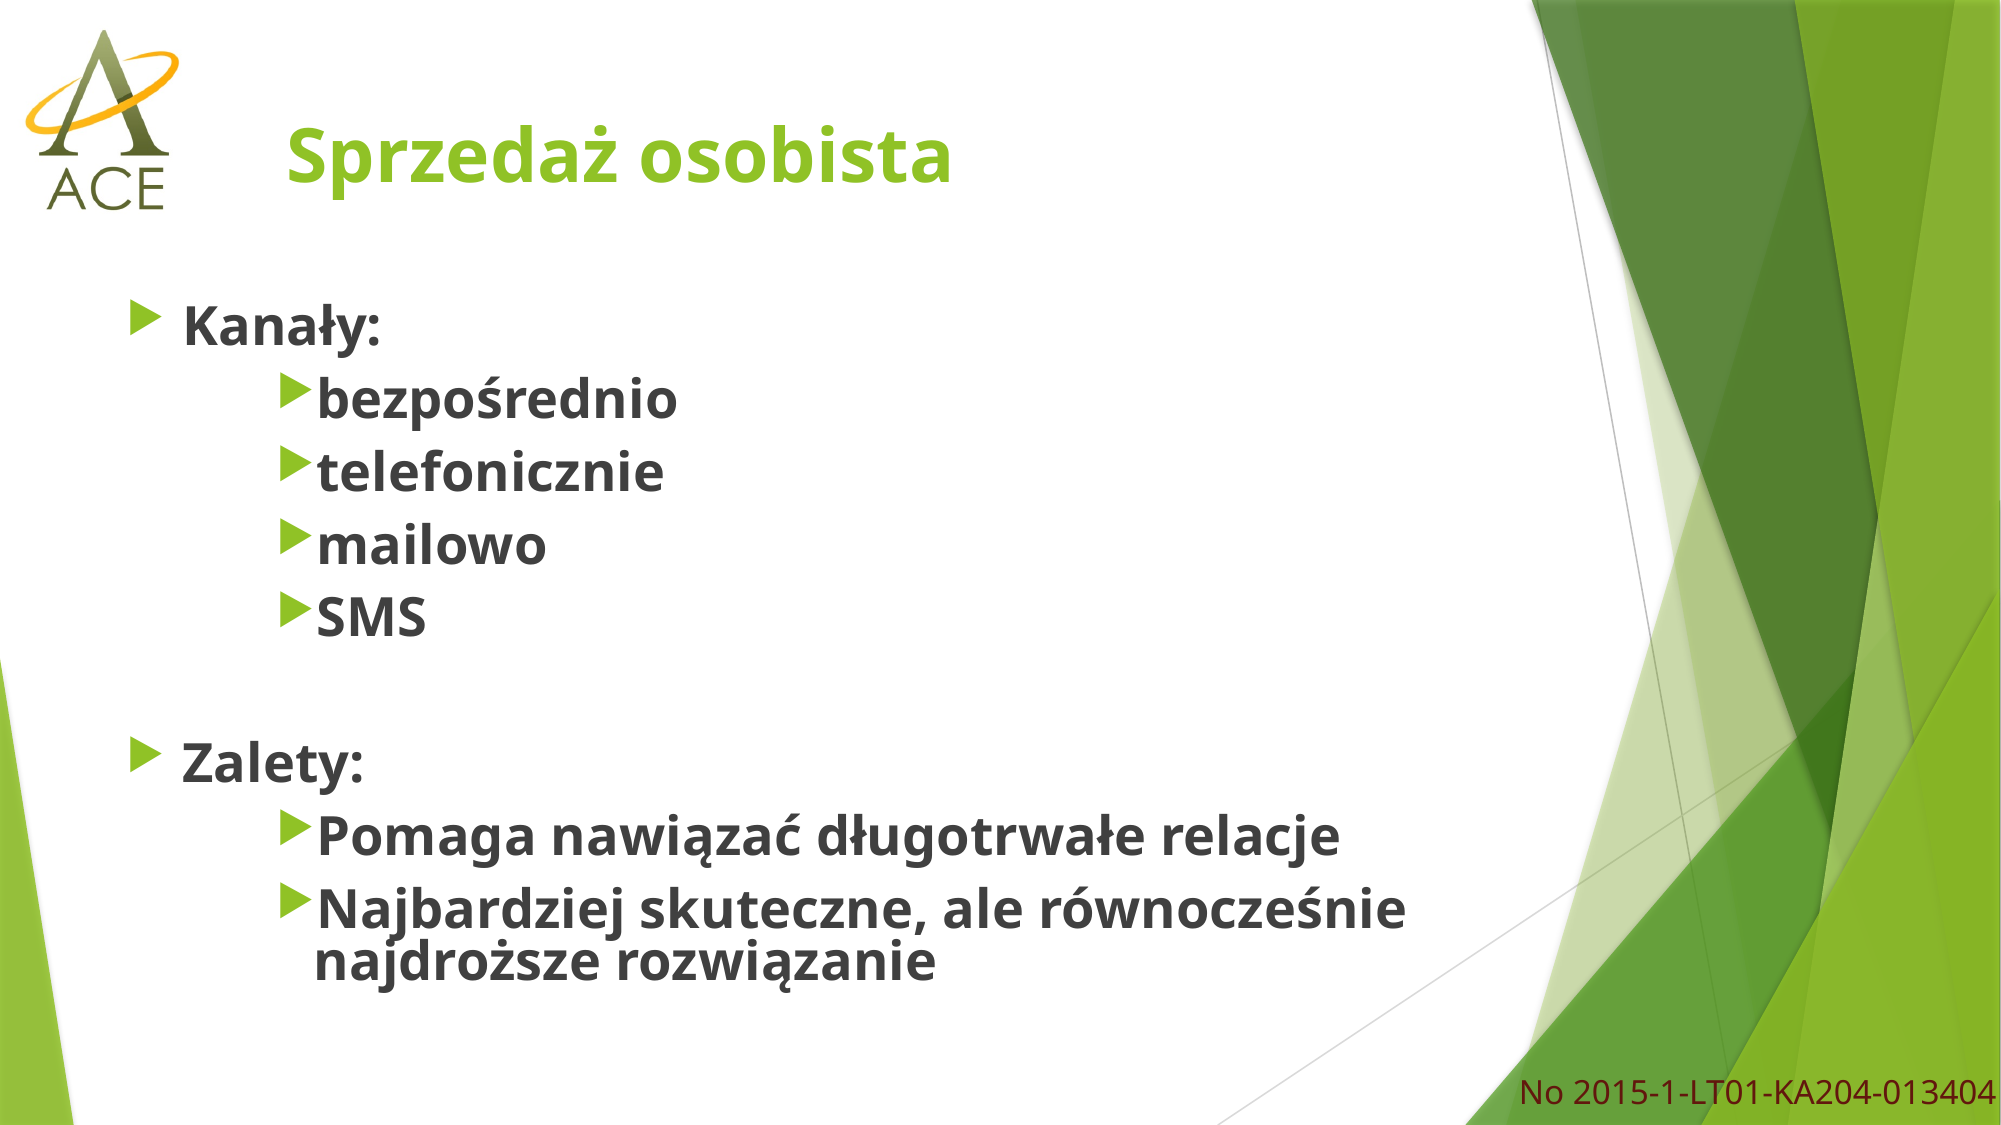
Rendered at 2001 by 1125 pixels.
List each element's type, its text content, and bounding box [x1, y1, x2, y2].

picture [0, 15, 210, 225]
title Sprzedaż osobista [271, 99, 1165, 251]
list Kanały: bezpośrednio telefonicznie mailowo SMS Zalety: Pomaga nawiązać długotrwałe relacje Najbardziej skuteczne, ale równocześnie najdroższe rozwiązanie [110, 296, 1689, 1056]
